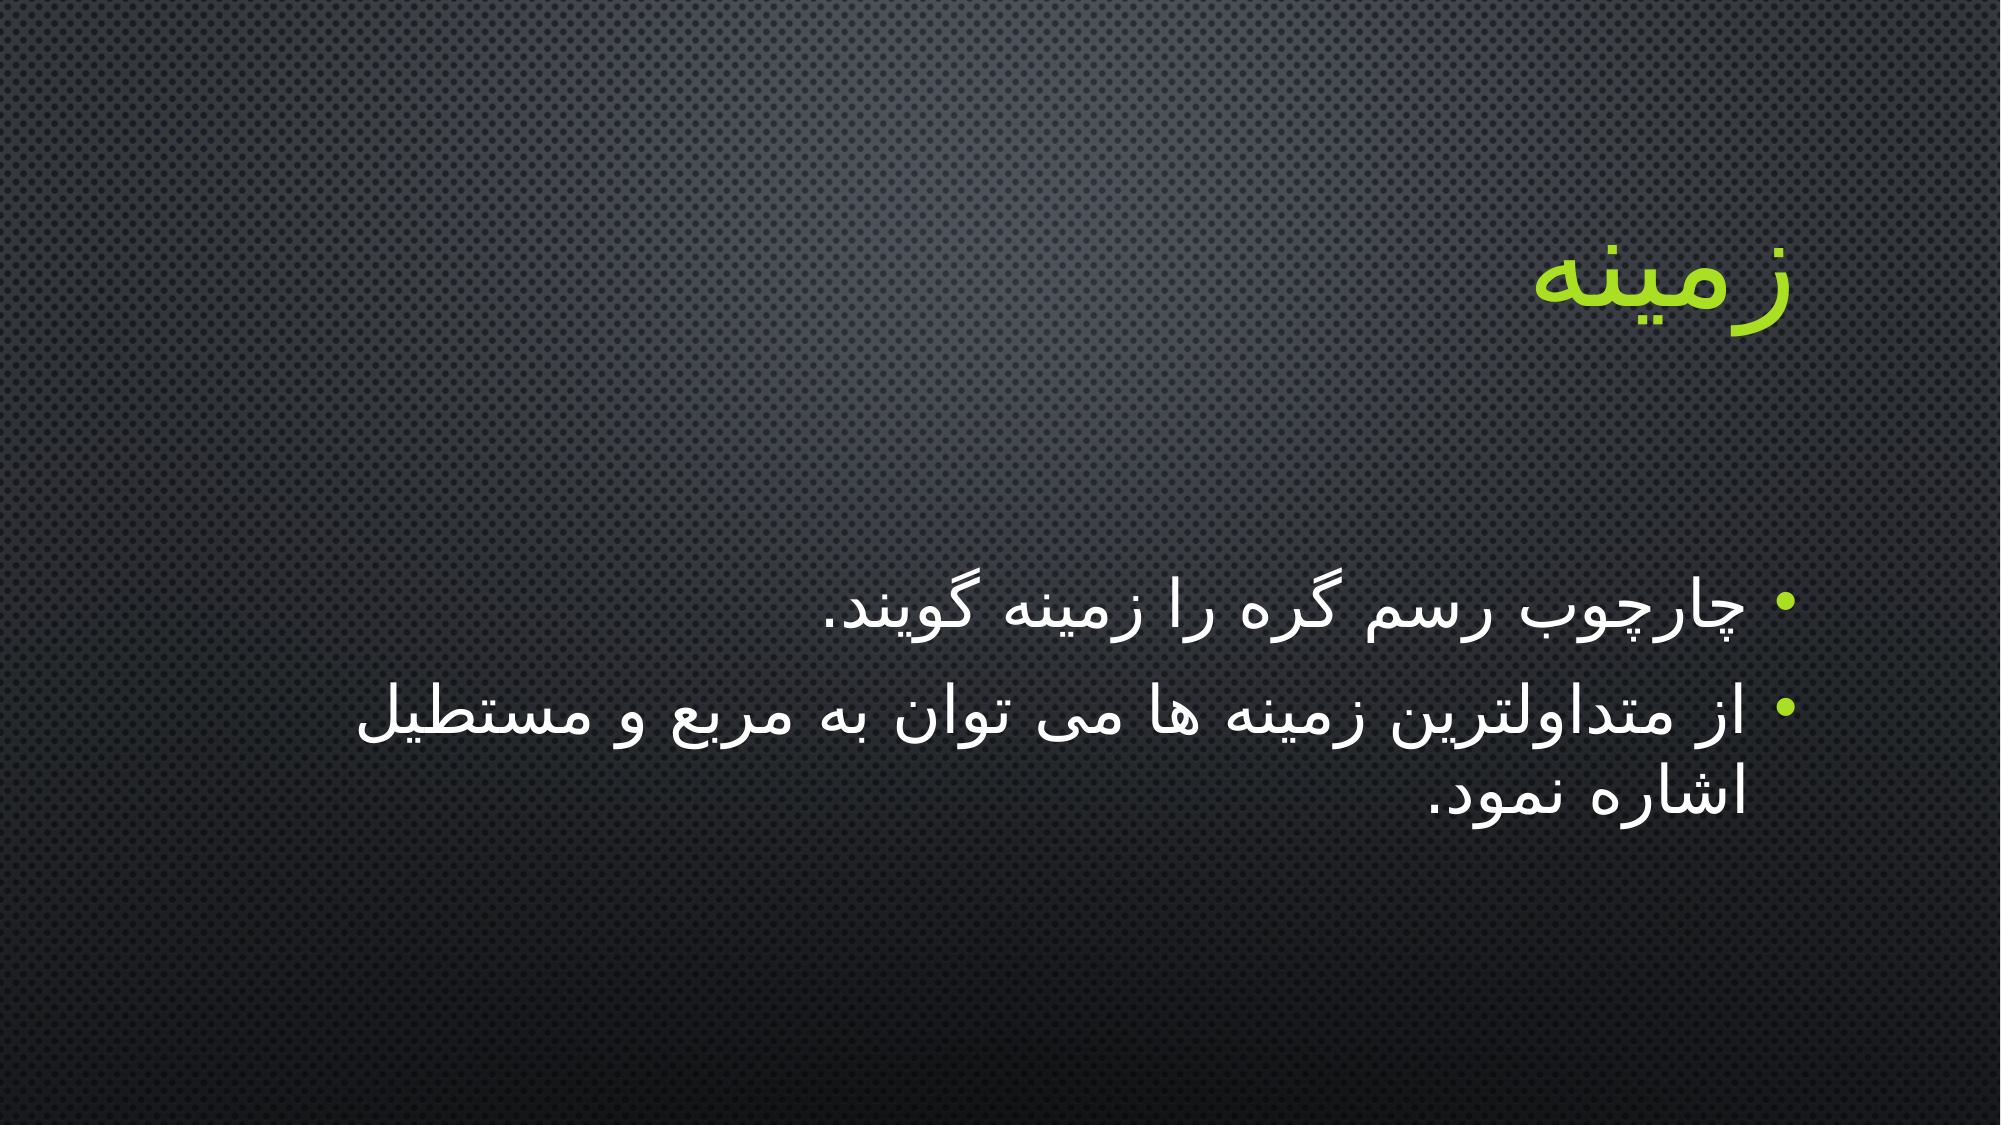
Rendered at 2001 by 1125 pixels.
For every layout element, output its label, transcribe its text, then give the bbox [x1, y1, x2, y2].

title زمینه [187, 99, 1813, 413]
list چارچوب رسم گره را زمينه گويند. از متداولترين زمينه ها می توان به مربع و مستطيل اشاره نمود. [187, 437, 1813, 950]
